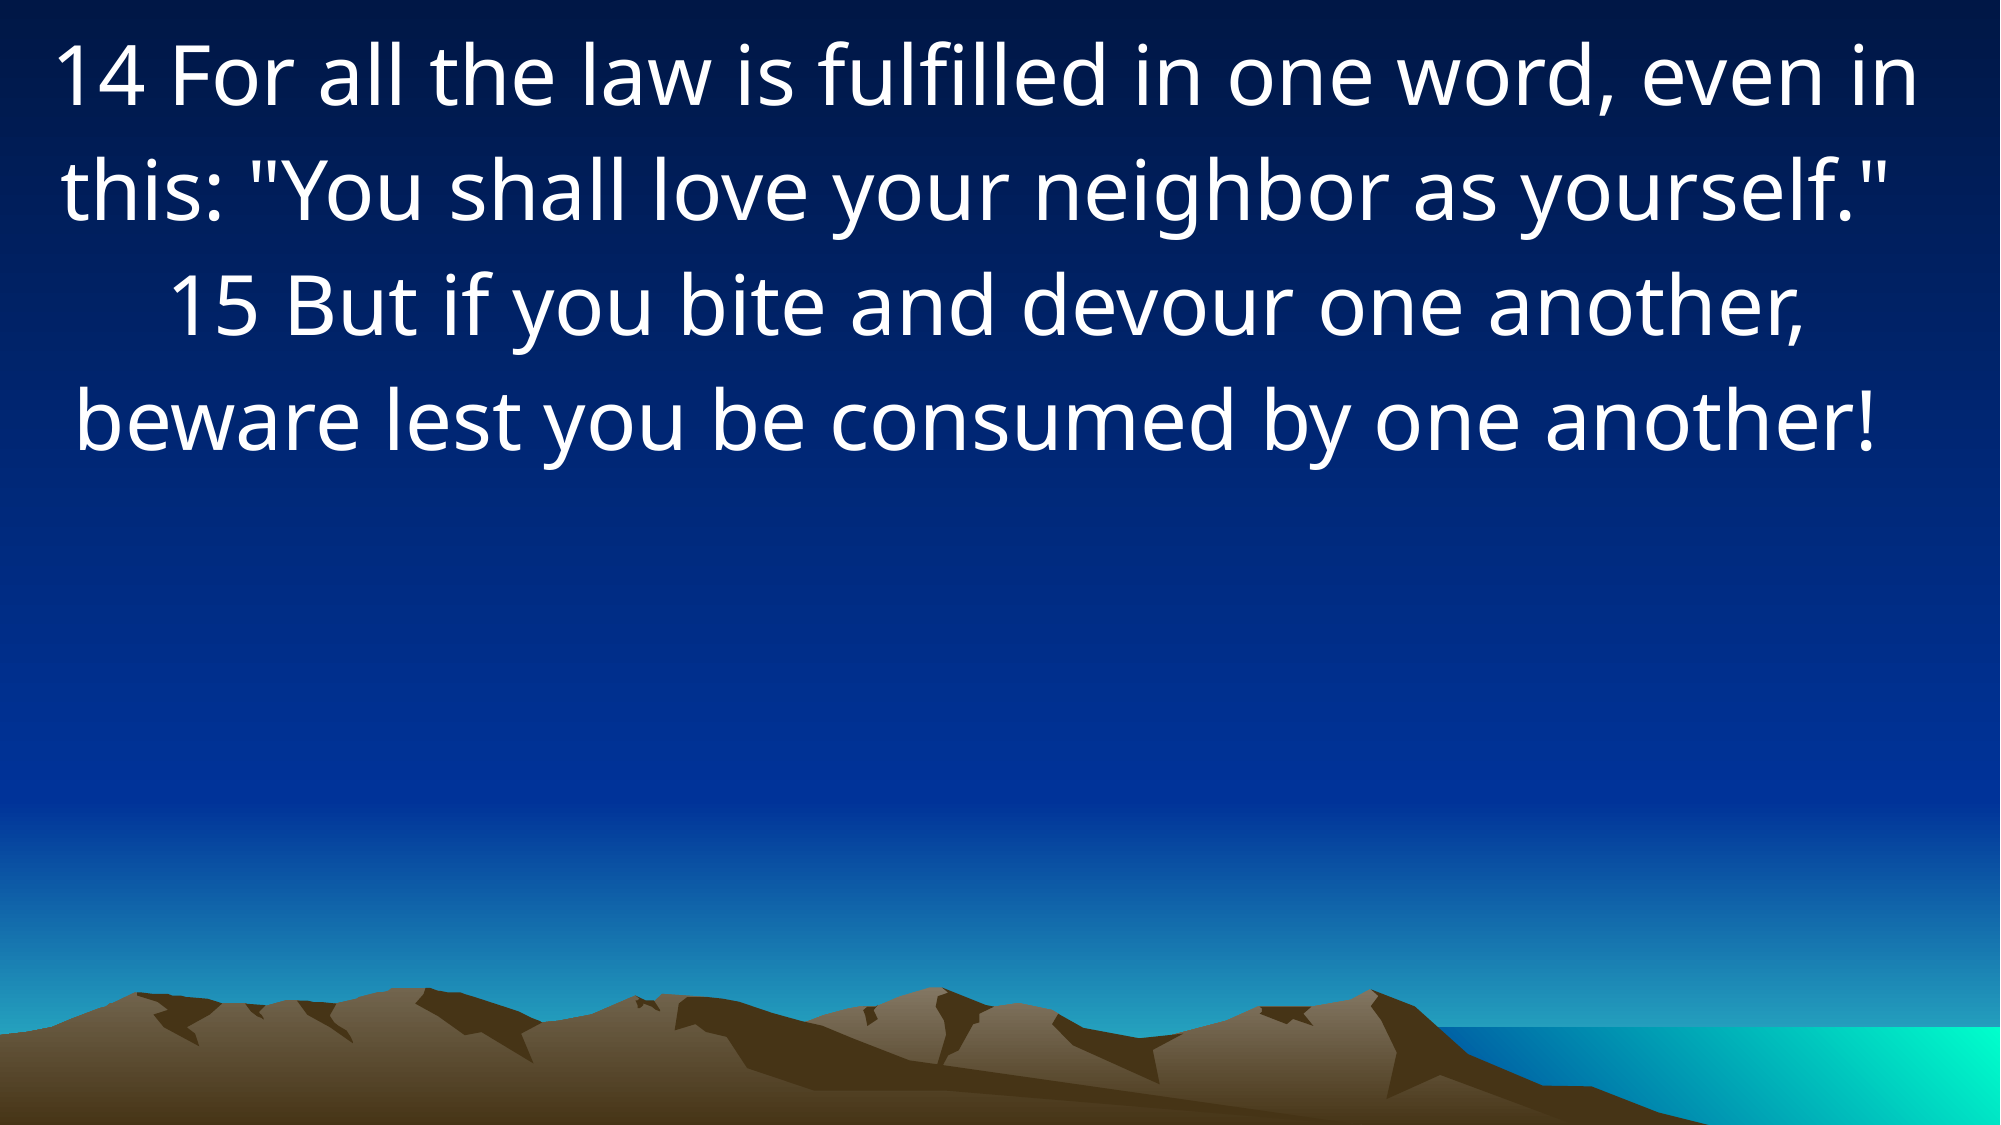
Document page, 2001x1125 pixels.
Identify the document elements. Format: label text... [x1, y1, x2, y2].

text_box 14 For all the law is fulfilled in one word, even in this: "You shall love your neighbor as yourself." 15 But if you bite and devour one another, beware lest you be consumed by one another! [12, 0, 1963, 988]
